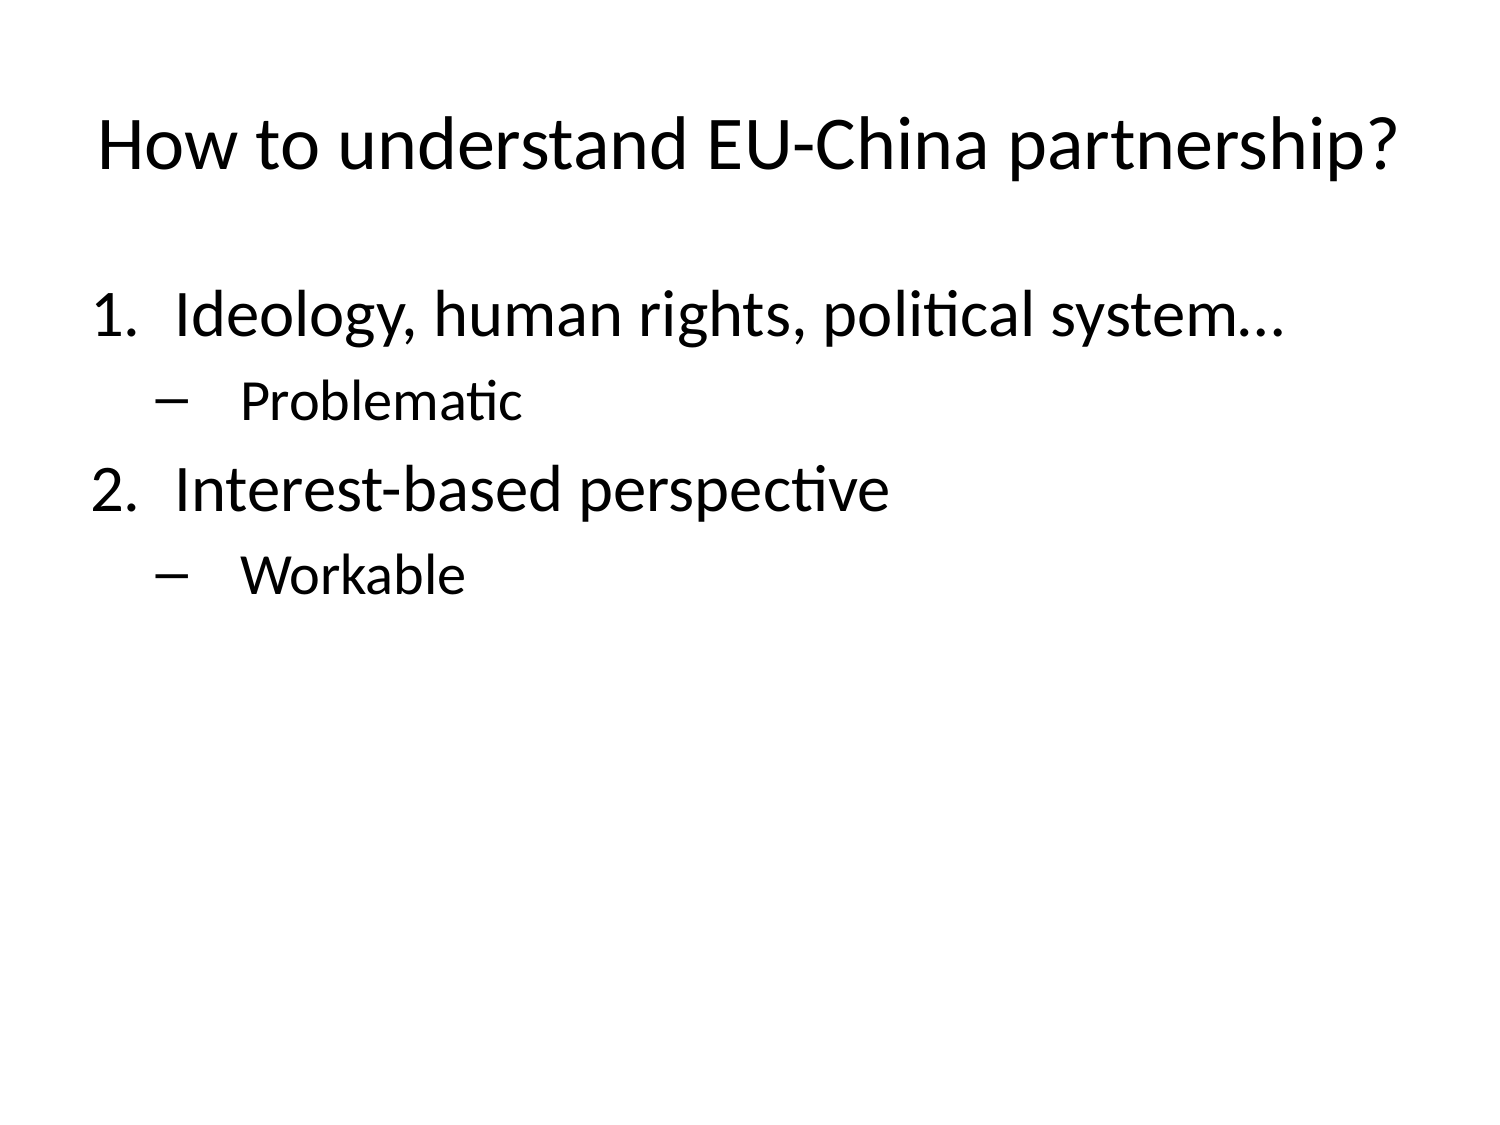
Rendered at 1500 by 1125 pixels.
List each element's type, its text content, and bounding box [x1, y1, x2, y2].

title How to understand EU-China partnership? [75, 45, 1425, 233]
list Ideology, human rights, political system… Problematic Interest-based perspective Workable [75, 262, 1425, 1005]
